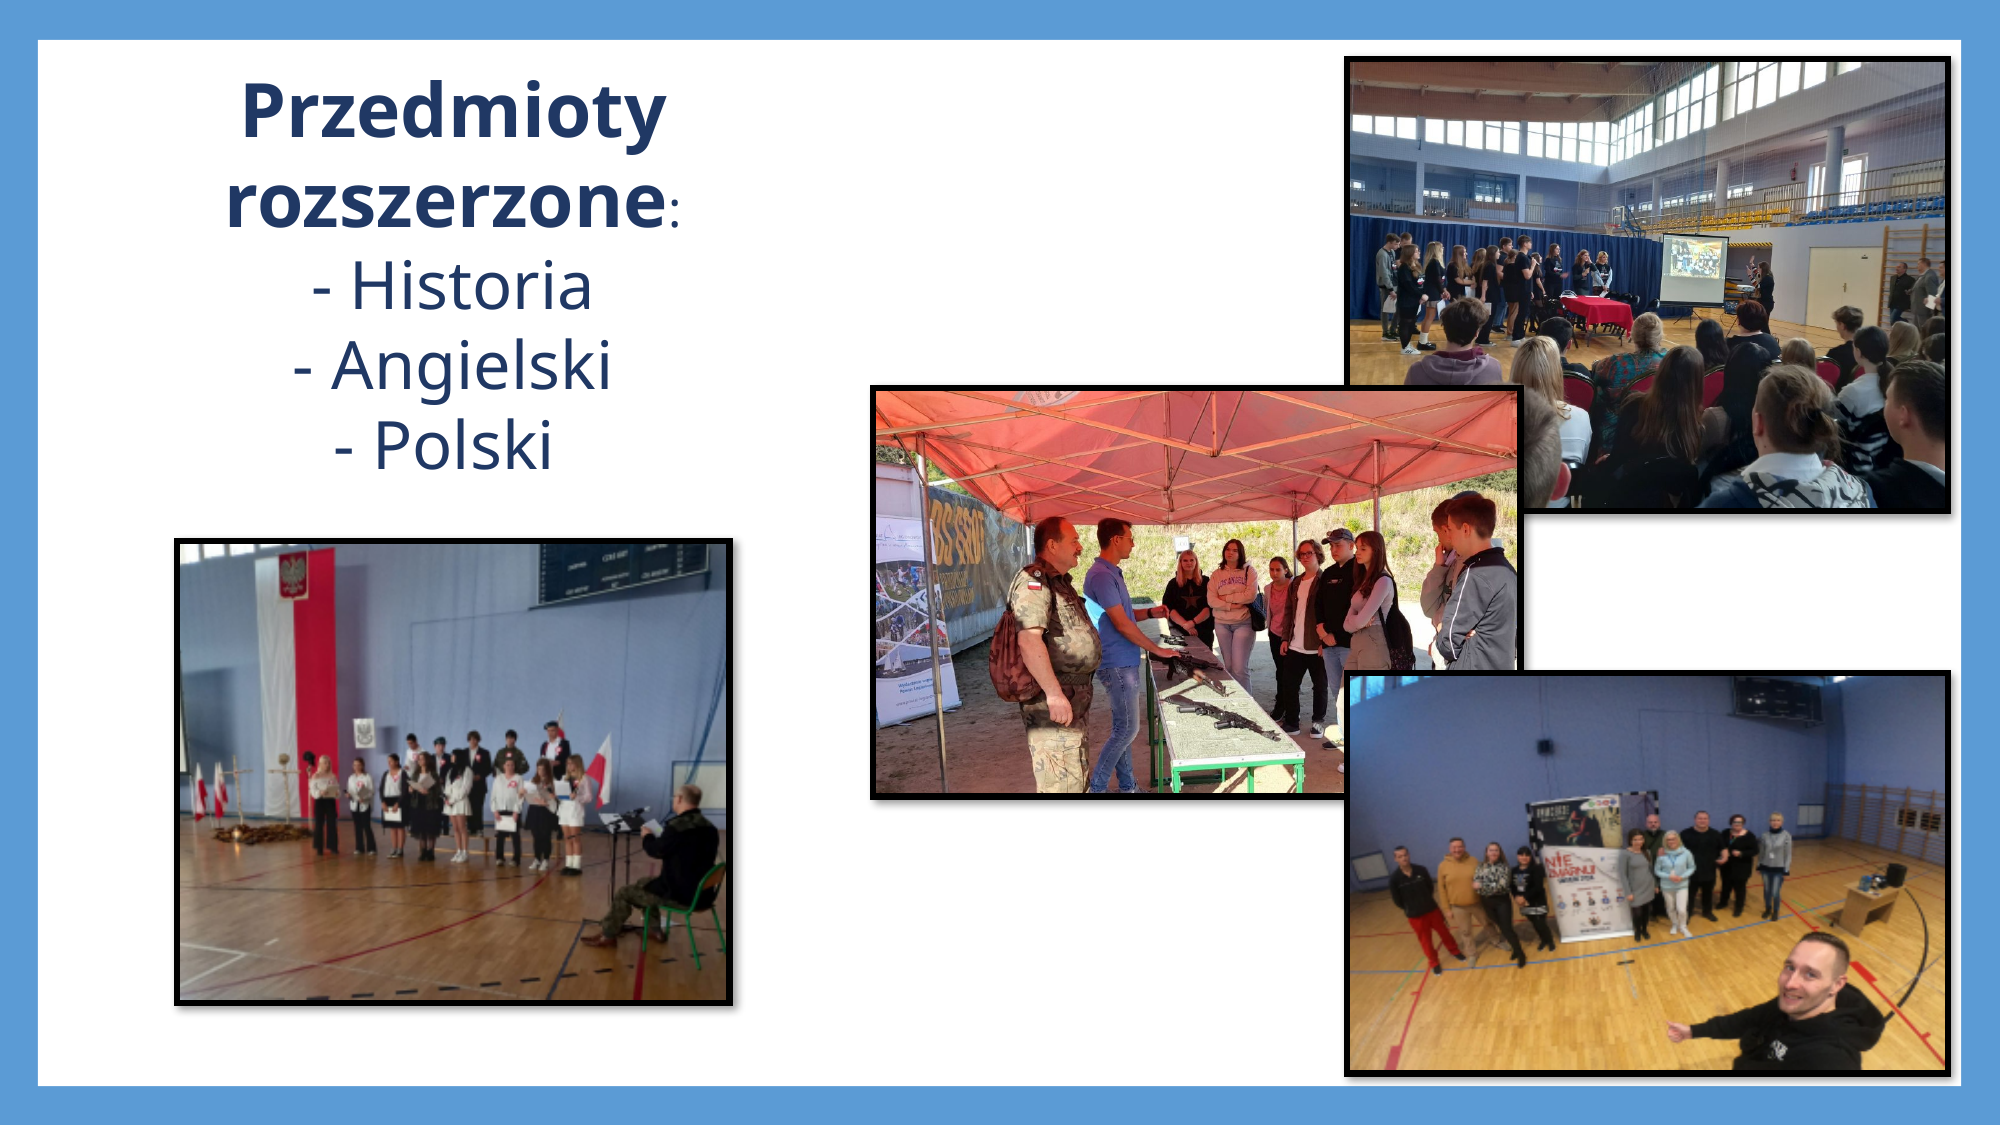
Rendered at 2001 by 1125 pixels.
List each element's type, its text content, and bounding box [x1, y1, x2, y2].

title [1807, 41, 2000, 100]
picture [179, 543, 727, 1000]
text_box Przedmioty rozszerzone: - Historia - Angielski - Polski [32, 55, 874, 490]
picture [875, 61, 1945, 1071]
